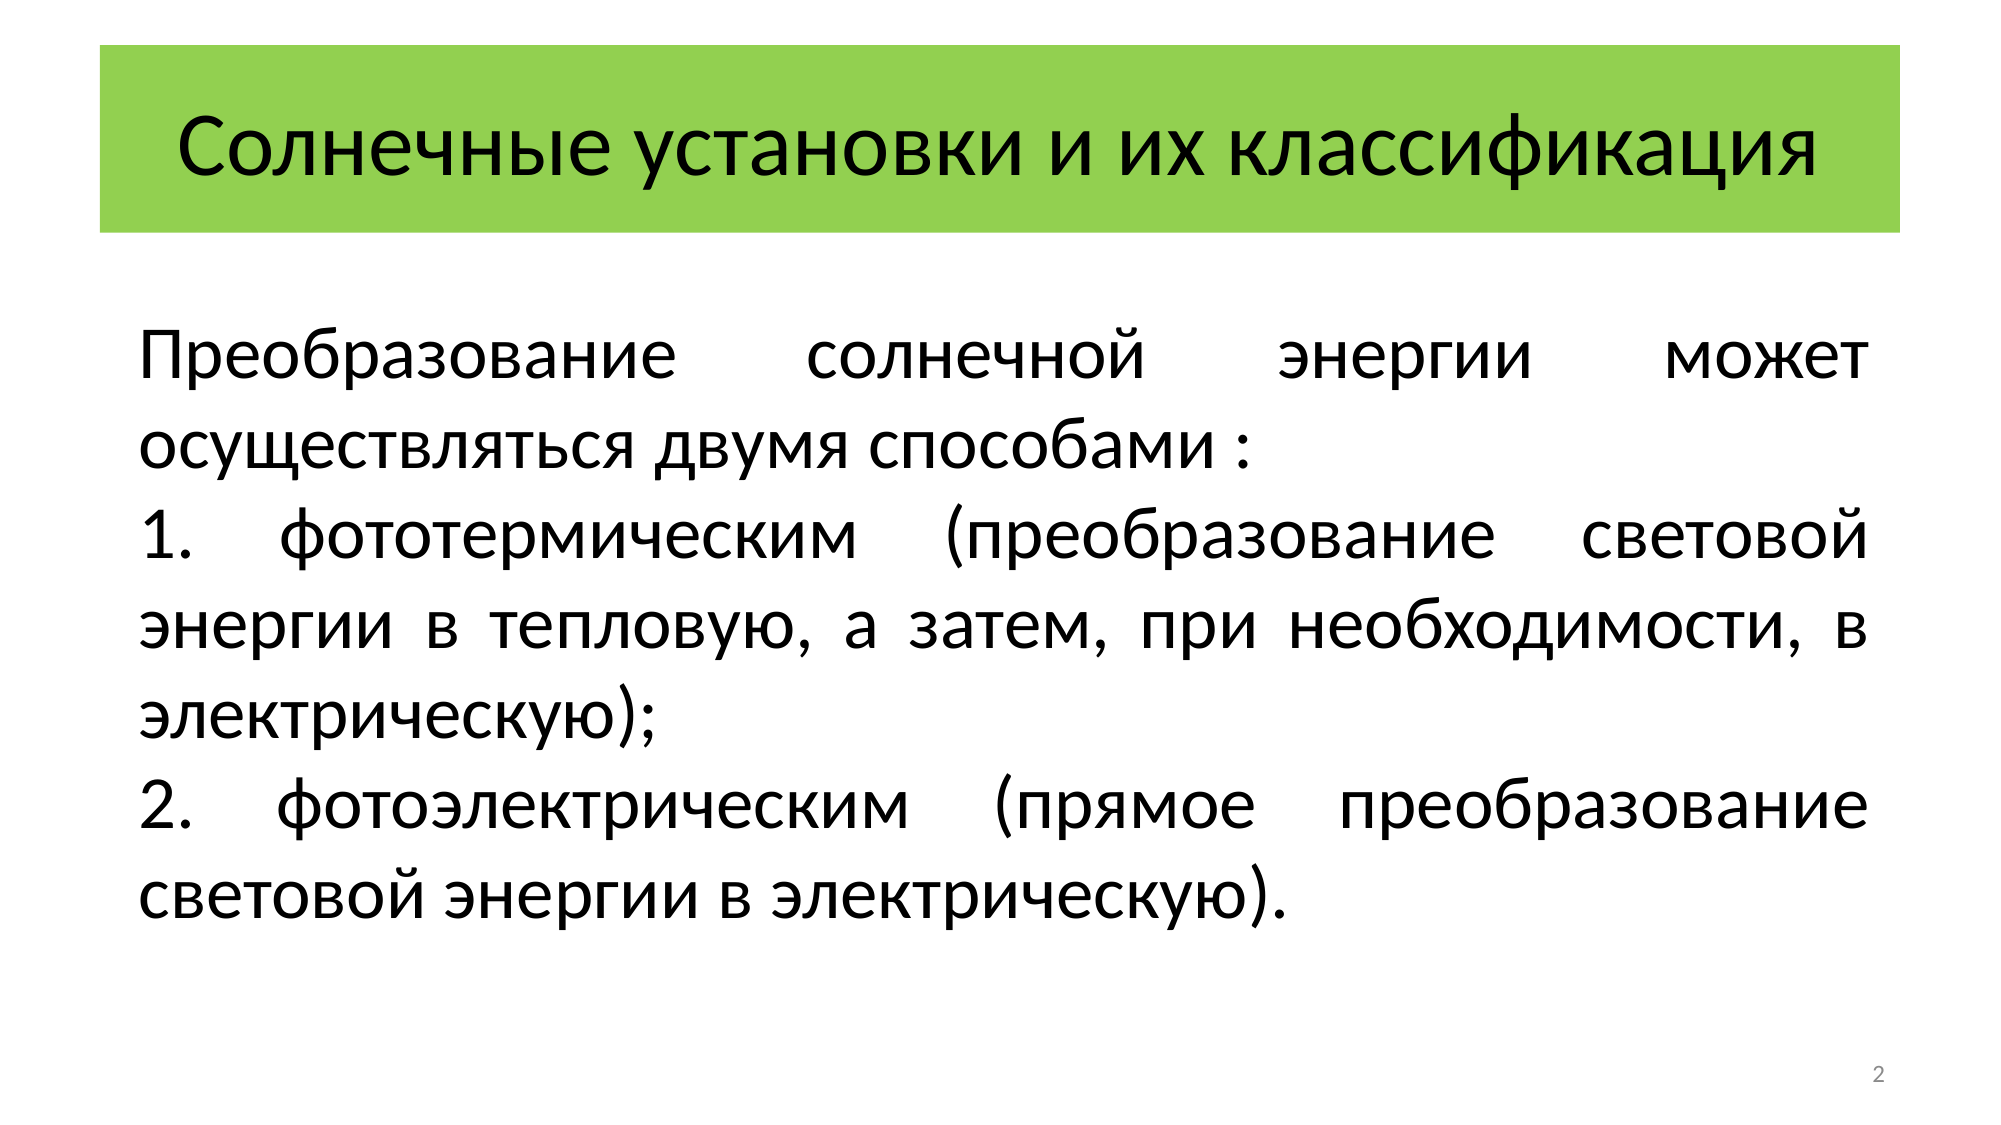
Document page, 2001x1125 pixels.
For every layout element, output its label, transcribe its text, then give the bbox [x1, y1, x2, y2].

title Солнечные установки и их классификация [99, 45, 1900, 233]
slide_number 2 [1433, 1042, 1900, 1103]
text_box Преобразование солнечной энергии может осуществляться двумя способами : 1. фототермическим (преобразование световой энергии в тепловую, а затем, при необходимости, в электрическую); 2. фотоэлектрическим (прямое преобразование световой энергии в электрическую). [123, 296, 1886, 987]
